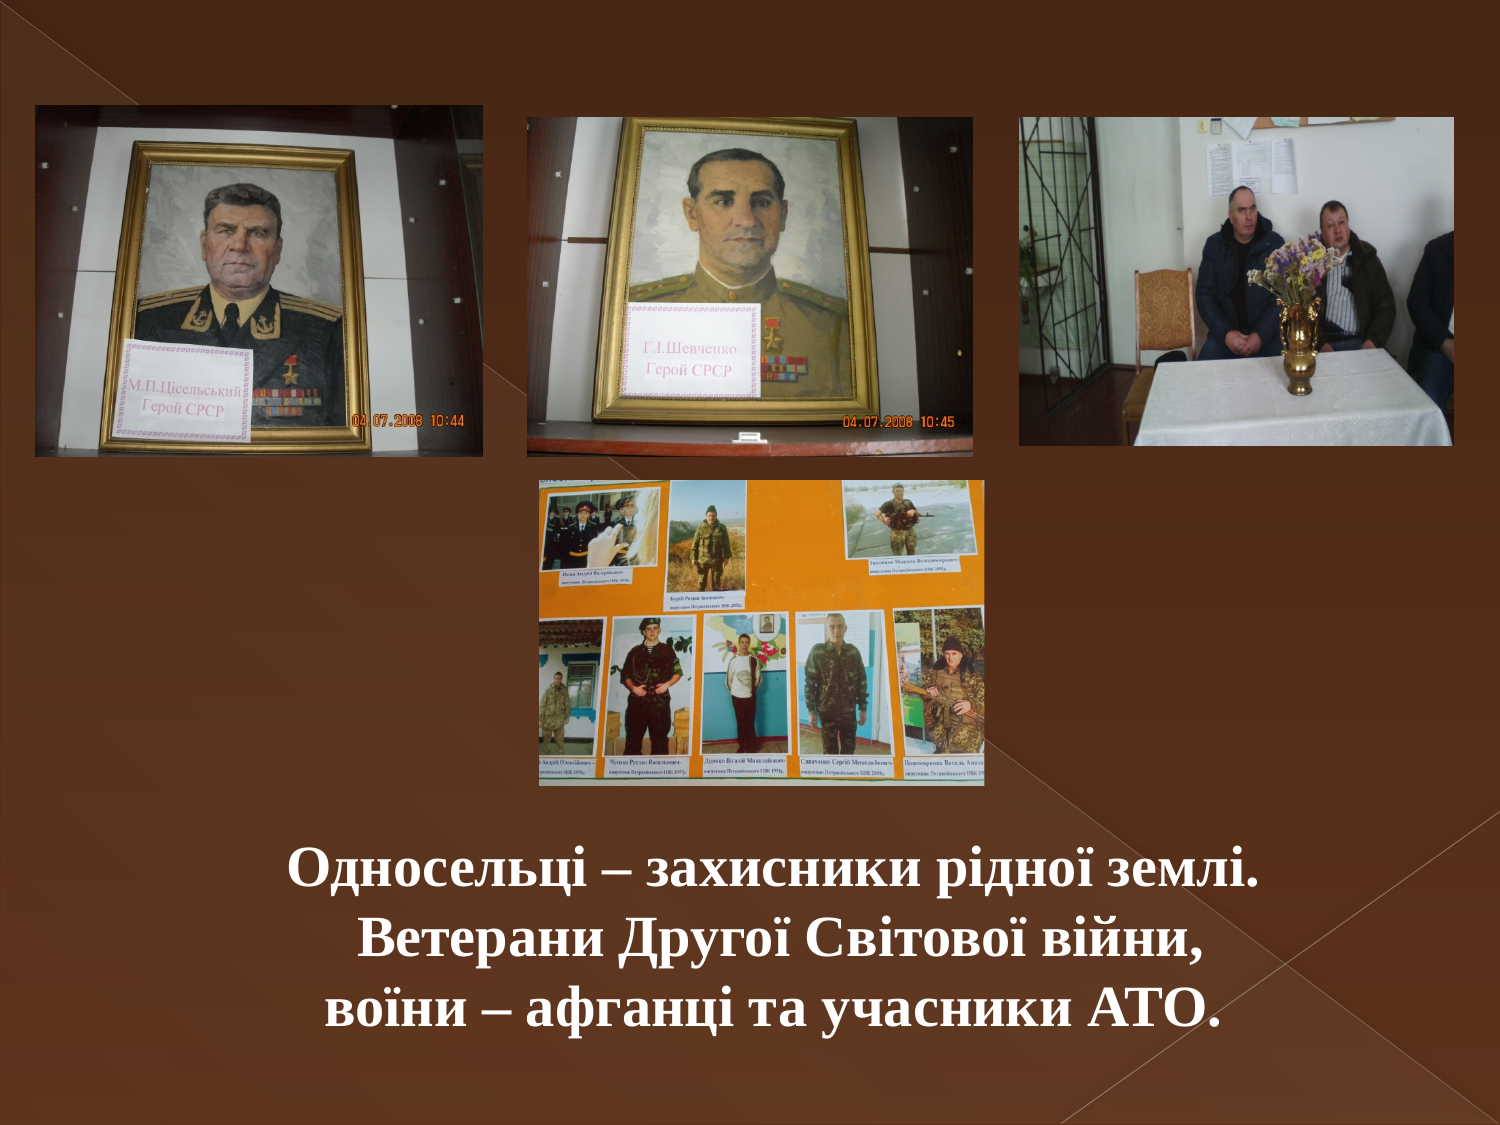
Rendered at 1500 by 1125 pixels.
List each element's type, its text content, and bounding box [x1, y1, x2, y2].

picture [527, 116, 973, 458]
picture [34, 105, 483, 458]
text_box Односельці – захисники рідної землі. Ветерани Другої Світової війни, воїни – афганці та учасники АТО. [46, 820, 1500, 1045]
picture [538, 480, 985, 786]
picture [1019, 116, 1454, 446]
